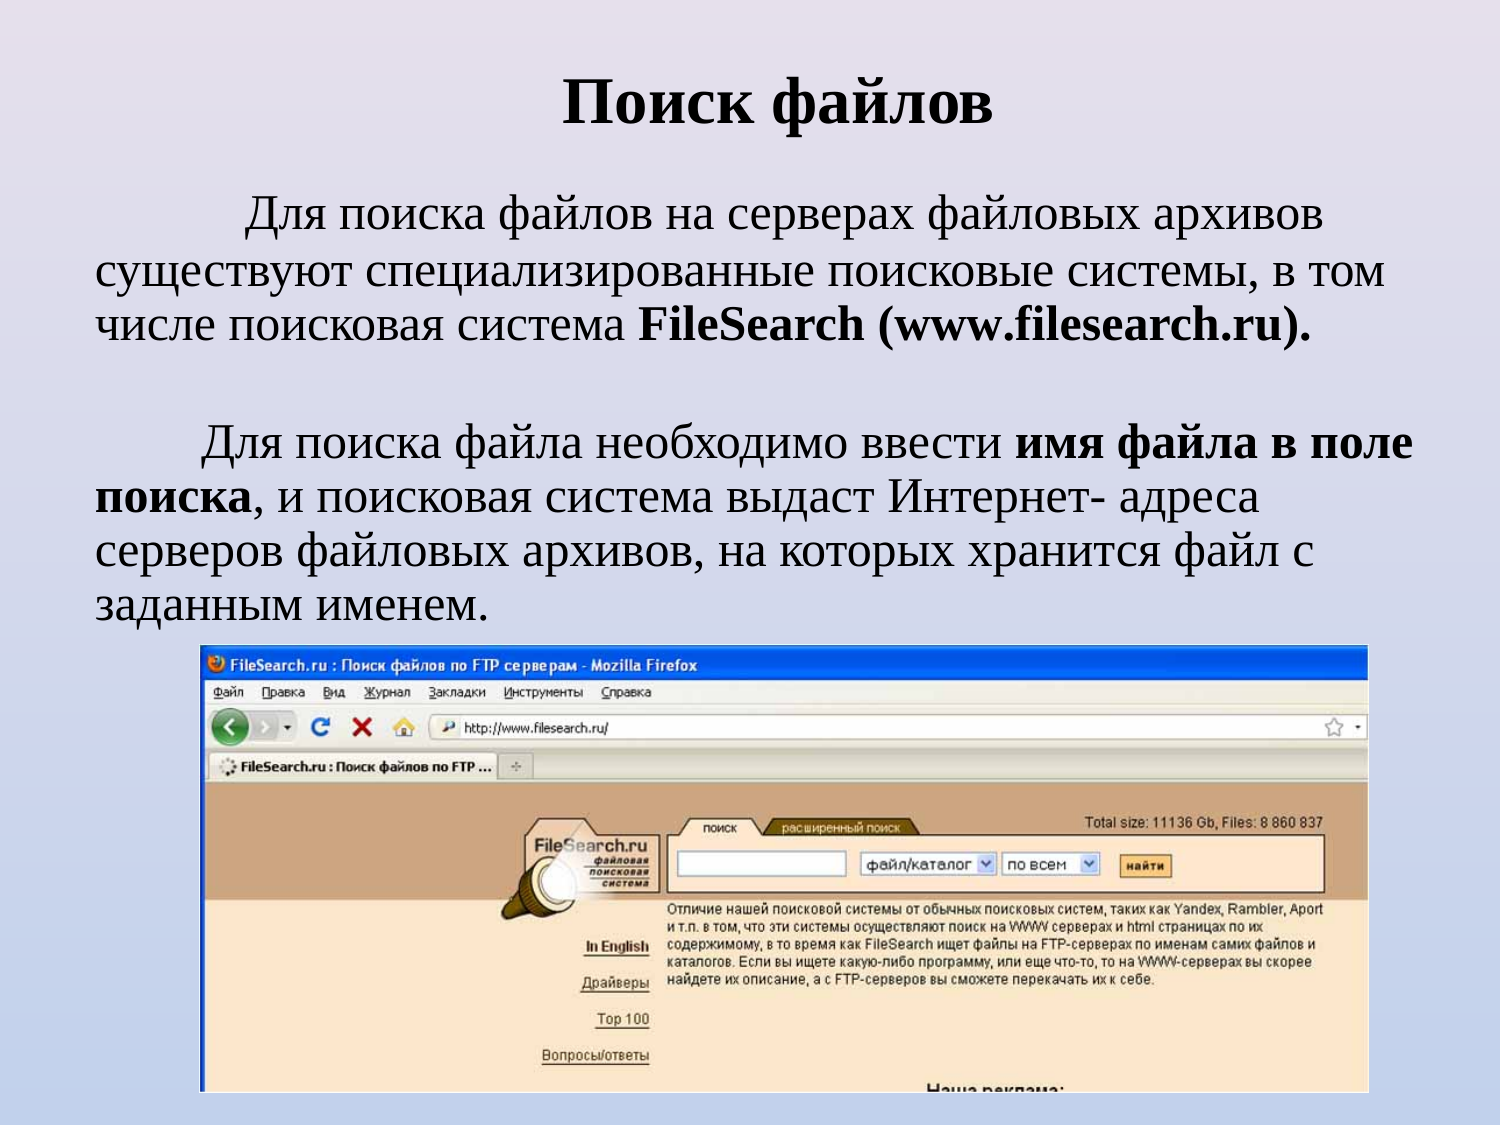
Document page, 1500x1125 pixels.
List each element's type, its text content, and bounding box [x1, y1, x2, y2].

list Для поиска файлов на серверах файловых архивов существуют специализированные поисковые системы, в том числе поисковая система FileSearch (www.filesearch.ru). Для поиска файла необходимо ввести имя файла в поле поиска, и поисковая система выдаст Интернет- адреса серверов файловых архивов, на которых хранится файл с заданным именем. [23, 164, 1465, 660]
title Поиск файлов [75, 45, 1500, 149]
picture [198, 644, 1370, 1093]
